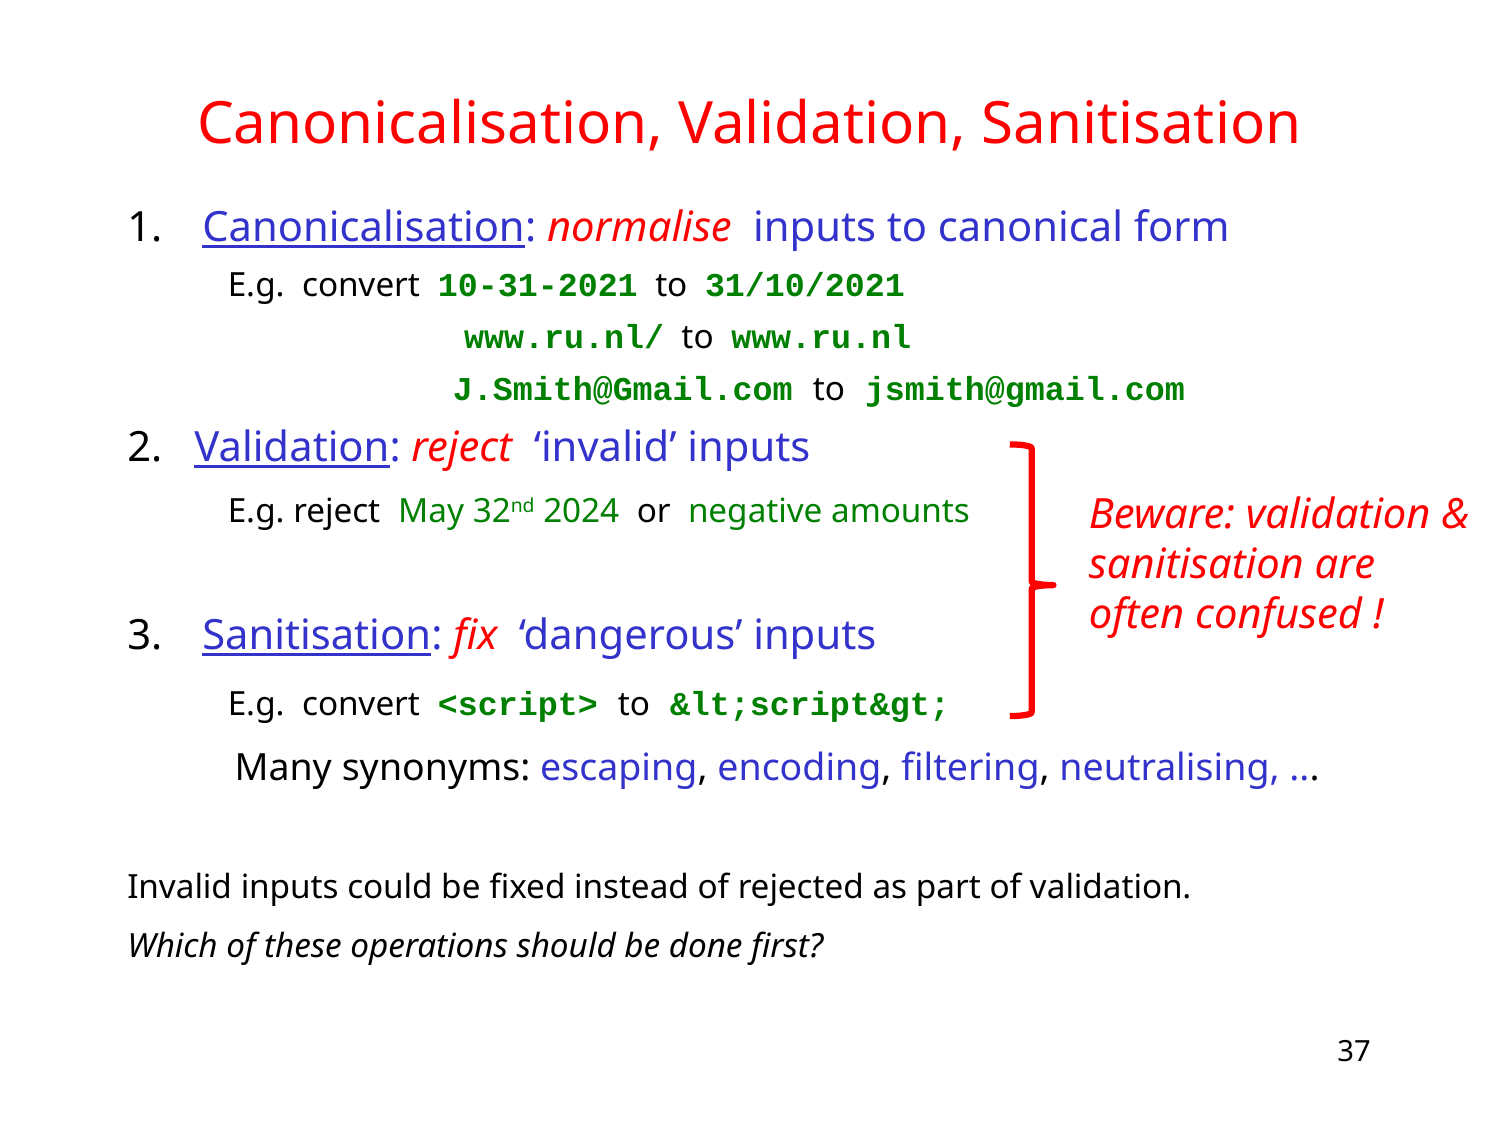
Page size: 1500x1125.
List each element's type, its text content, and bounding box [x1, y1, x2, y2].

title Canonicalisation, Validation, Sanitisation [112, 45, 1386, 184]
slide_number 37 [1074, 1024, 1386, 1099]
text_box Beware: validation & sanitisation are often confused ! [1074, 479, 1499, 644]
text_box [1009, 444, 1054, 717]
list Canonicalisation: normalise inputs to canonical form E.g. convert 10-31-2021 to 31/10/2021 www.ru.nl/ to www.ru.nl J.Smith@Gmail.com to jsmith@gmail.com Validation: reject ‘invalid’ inputs E.g. reject May 32nd 2024 or negative amounts Sanitisation: fix ‘dangerous’ inputs E.g. convert <script> to &lt;script&gt; Many synonyms: escaping, encoding, filtering, neutralising, ... Invalid inputs could be fixed instead of rejected as part of validation. Which of these operations should be done first? [112, 184, 1424, 999]
